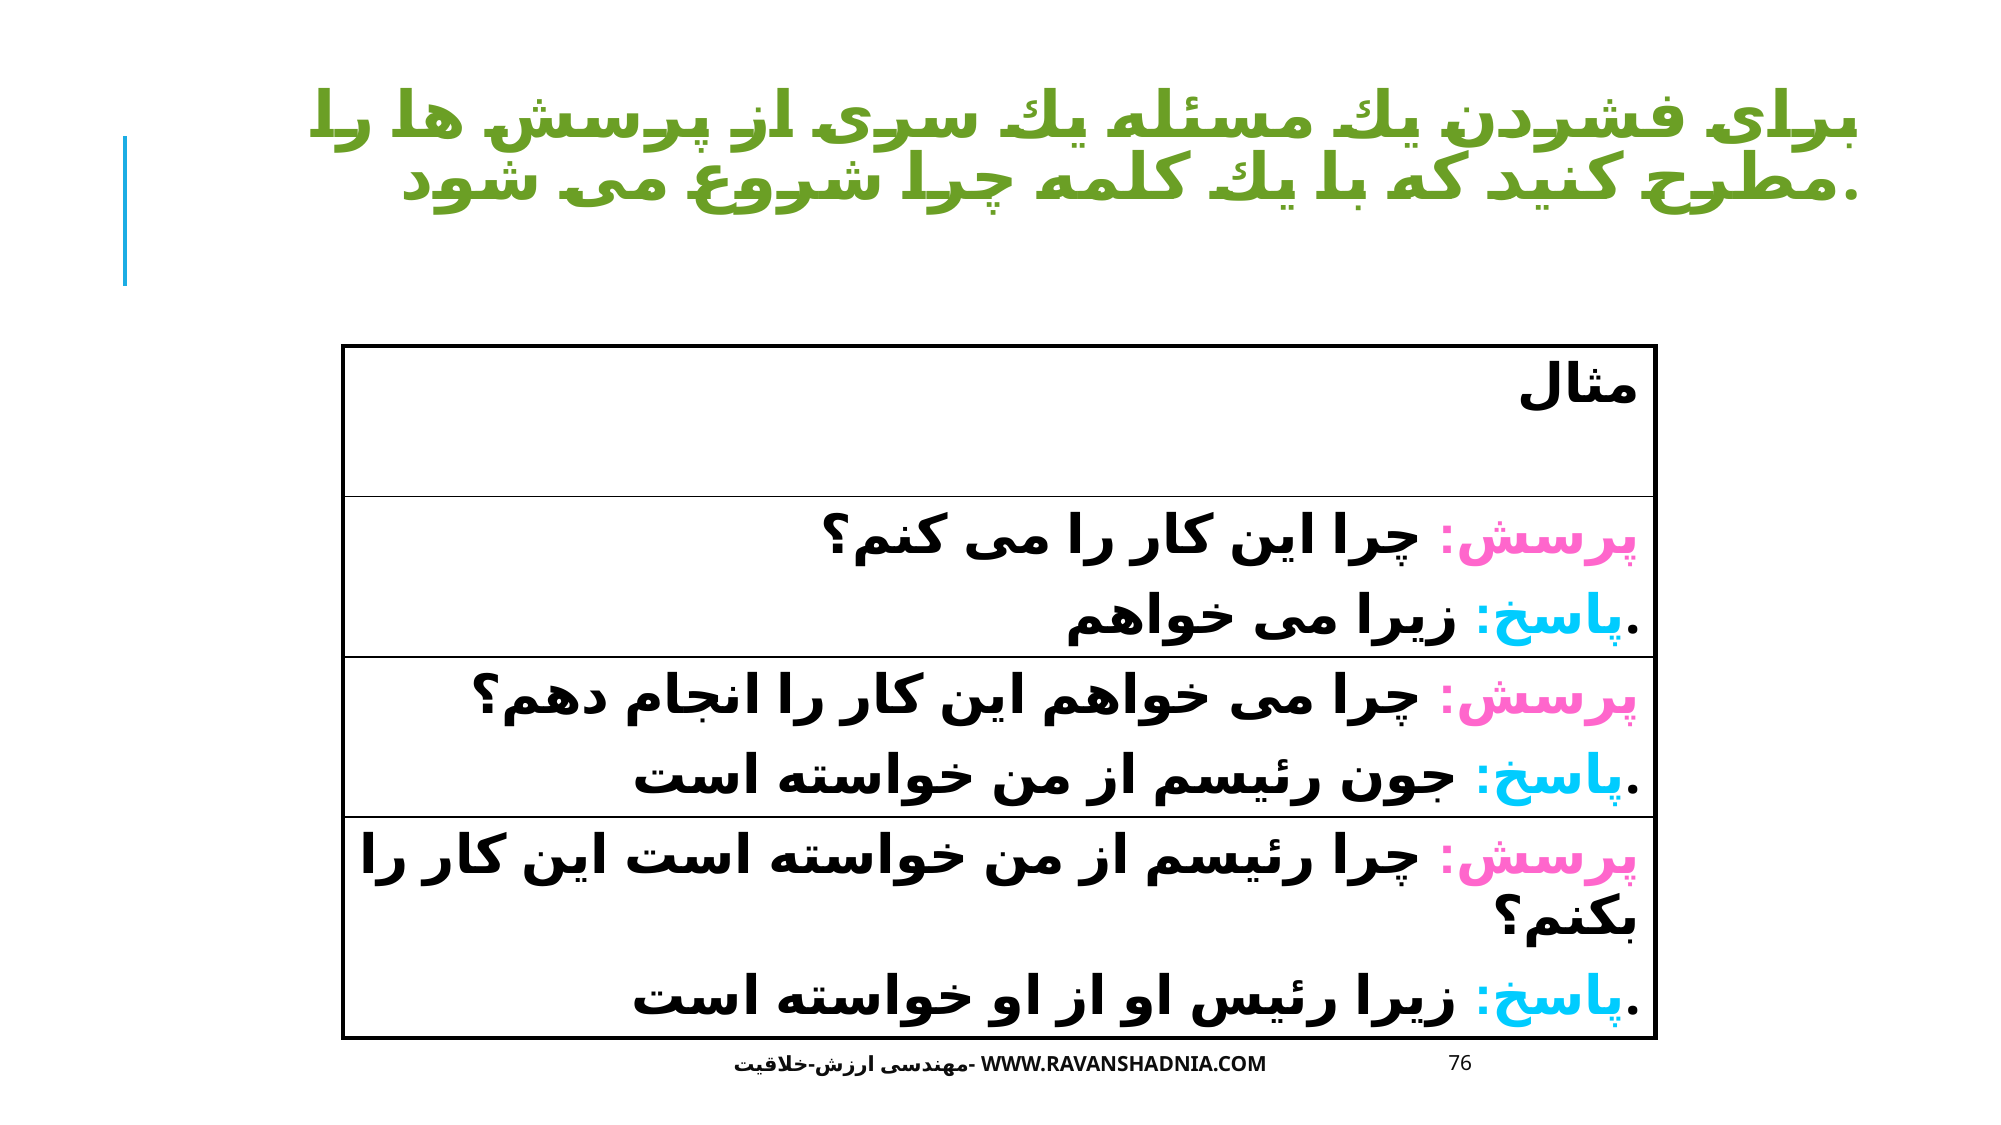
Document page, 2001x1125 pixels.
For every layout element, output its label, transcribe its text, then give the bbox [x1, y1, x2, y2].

title براى فشردن يك مسئله يك سرى از پرسش ها را مطرح كنيد كه با يك كلمه چرا شروع مى شود. [125, 50, 1876, 250]
footer مهندسی ارزش-خلاقیت- www.ravanshadnia.com [683, 1024, 1317, 1103]
table_cell پرسش: چرا مى خواهم اين كار را انجام دهم؟ پاسخ: جون رئيسم از من خواسته است. [345, 658, 1653, 816]
table_cell پرسش: چرا رئيسم از من خواسته است اين كار را بكنم؟ پاسخ: زيرا رئيس او از او خواسته است. [345, 818, 1653, 1036]
table_header مثال [345, 348, 1653, 496]
slide_number 76 [1433, 1024, 1867, 1103]
table_cell پرسش: چرا اين كار را مى كنم؟ پاسخ: زيرا مى خواهم. [345, 497, 1653, 656]
